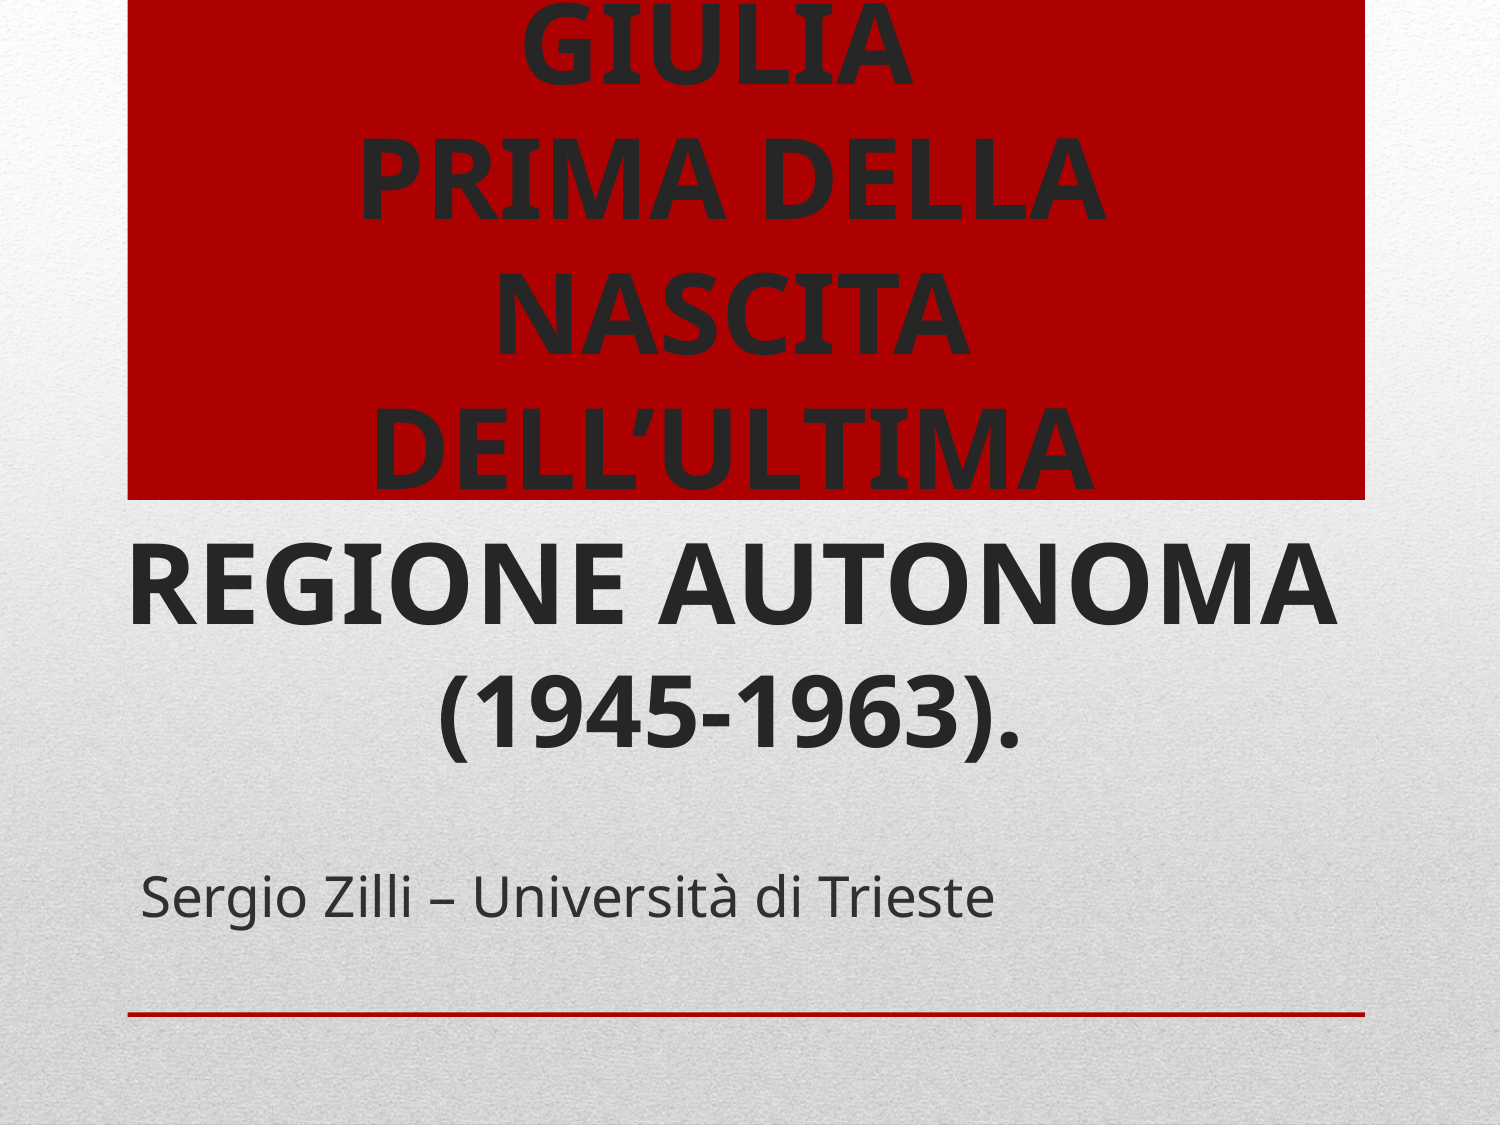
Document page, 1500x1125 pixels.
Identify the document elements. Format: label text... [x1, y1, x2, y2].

title Territorio e società in Friuli (e nella) Venezia Giulia prima della nascita dell’ultima regione autonoma (1945-1963). [99, 30, 1363, 775]
subtitle Sergio Zilli – Università di Trieste [125, 774, 1250, 938]
